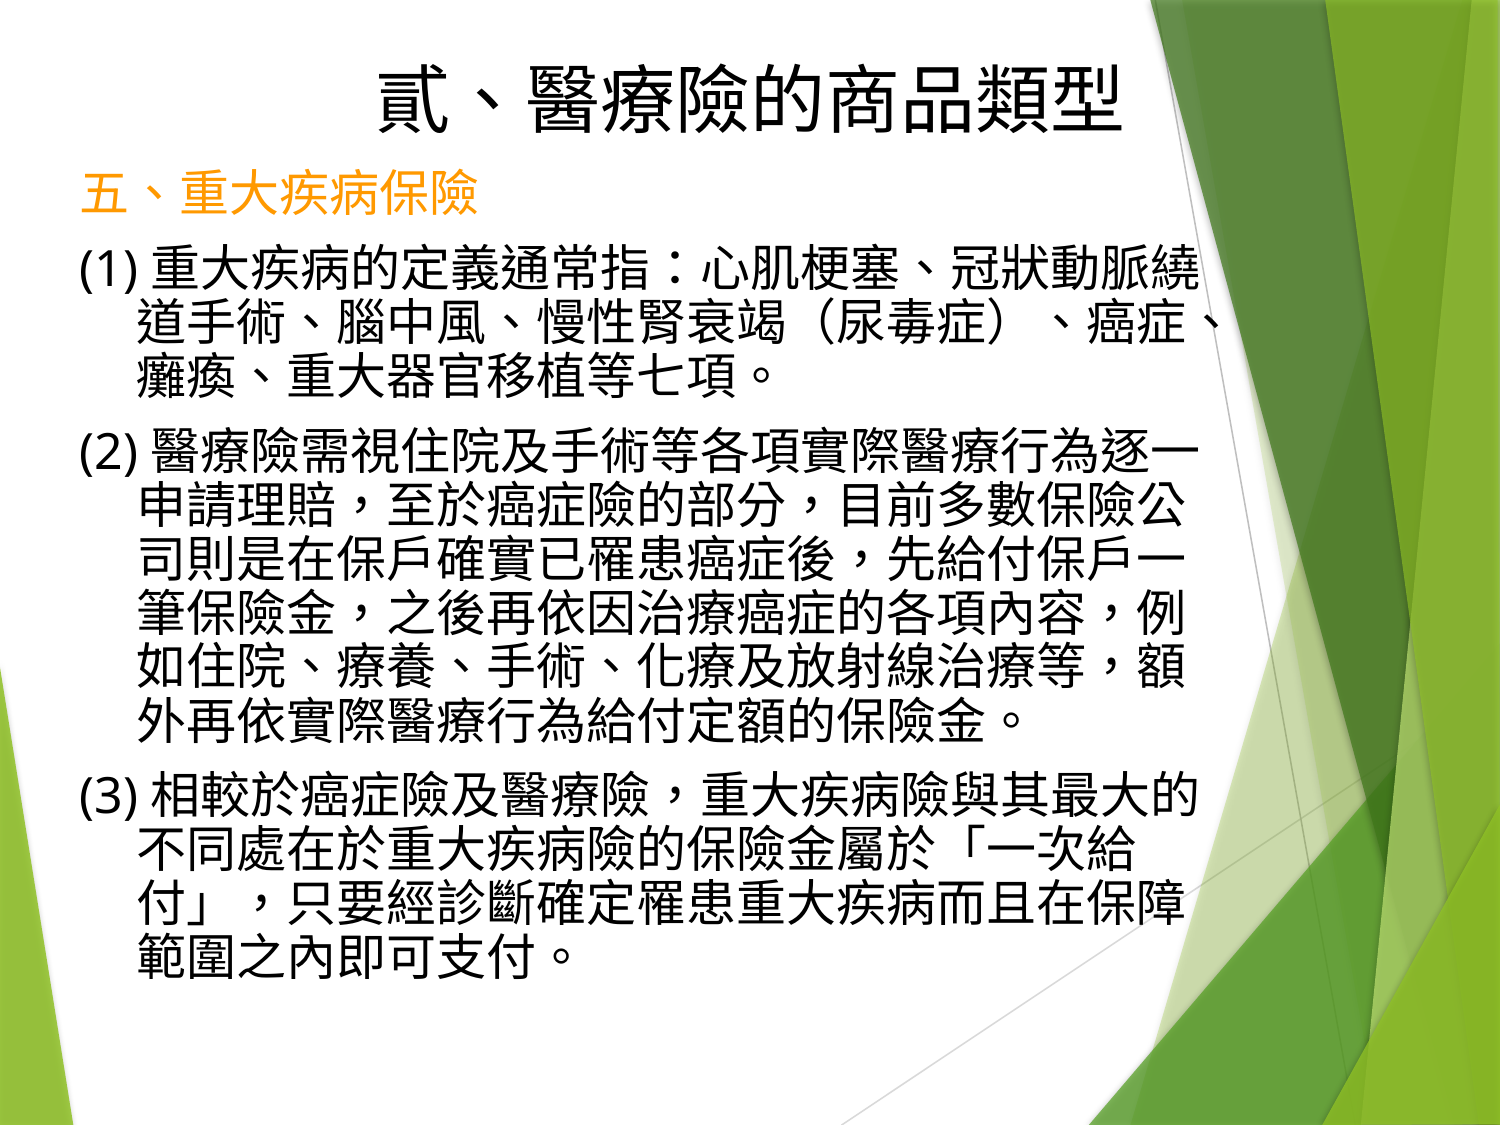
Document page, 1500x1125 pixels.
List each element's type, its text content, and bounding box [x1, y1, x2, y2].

title 貳、醫療險的商品類型 [76, 45, 1425, 173]
list 五、重大疾病保險 (1)重大疾病的定義通常指：心肌梗塞、冠狀動脈繞道手術、腦中風、慢性腎衰竭（尿毒症）、癌症、癱瘓、重大器官移植等七項。 (2)醫療險需視住院及手術等各項實際醫療行為逐一申請理賠，至於癌症險的部分，目前多數保險公司則是在保戶確實已罹患癌症後，先給付保戶一筆保險金，之後再依因治療癌症的各項內容，例如住院、療養、手術、化療及放射線治療等，額外再依實際醫療行為給付定額的保險金。 (3)相較於癌症險及醫療險，重大疾病險與其最大的不同處在於重大疾病險的保險金屬於「一次給付」，只要經診斷確定罹患重大疾病而且在保障範圍之內即可支付。 [64, 160, 1219, 1005]
